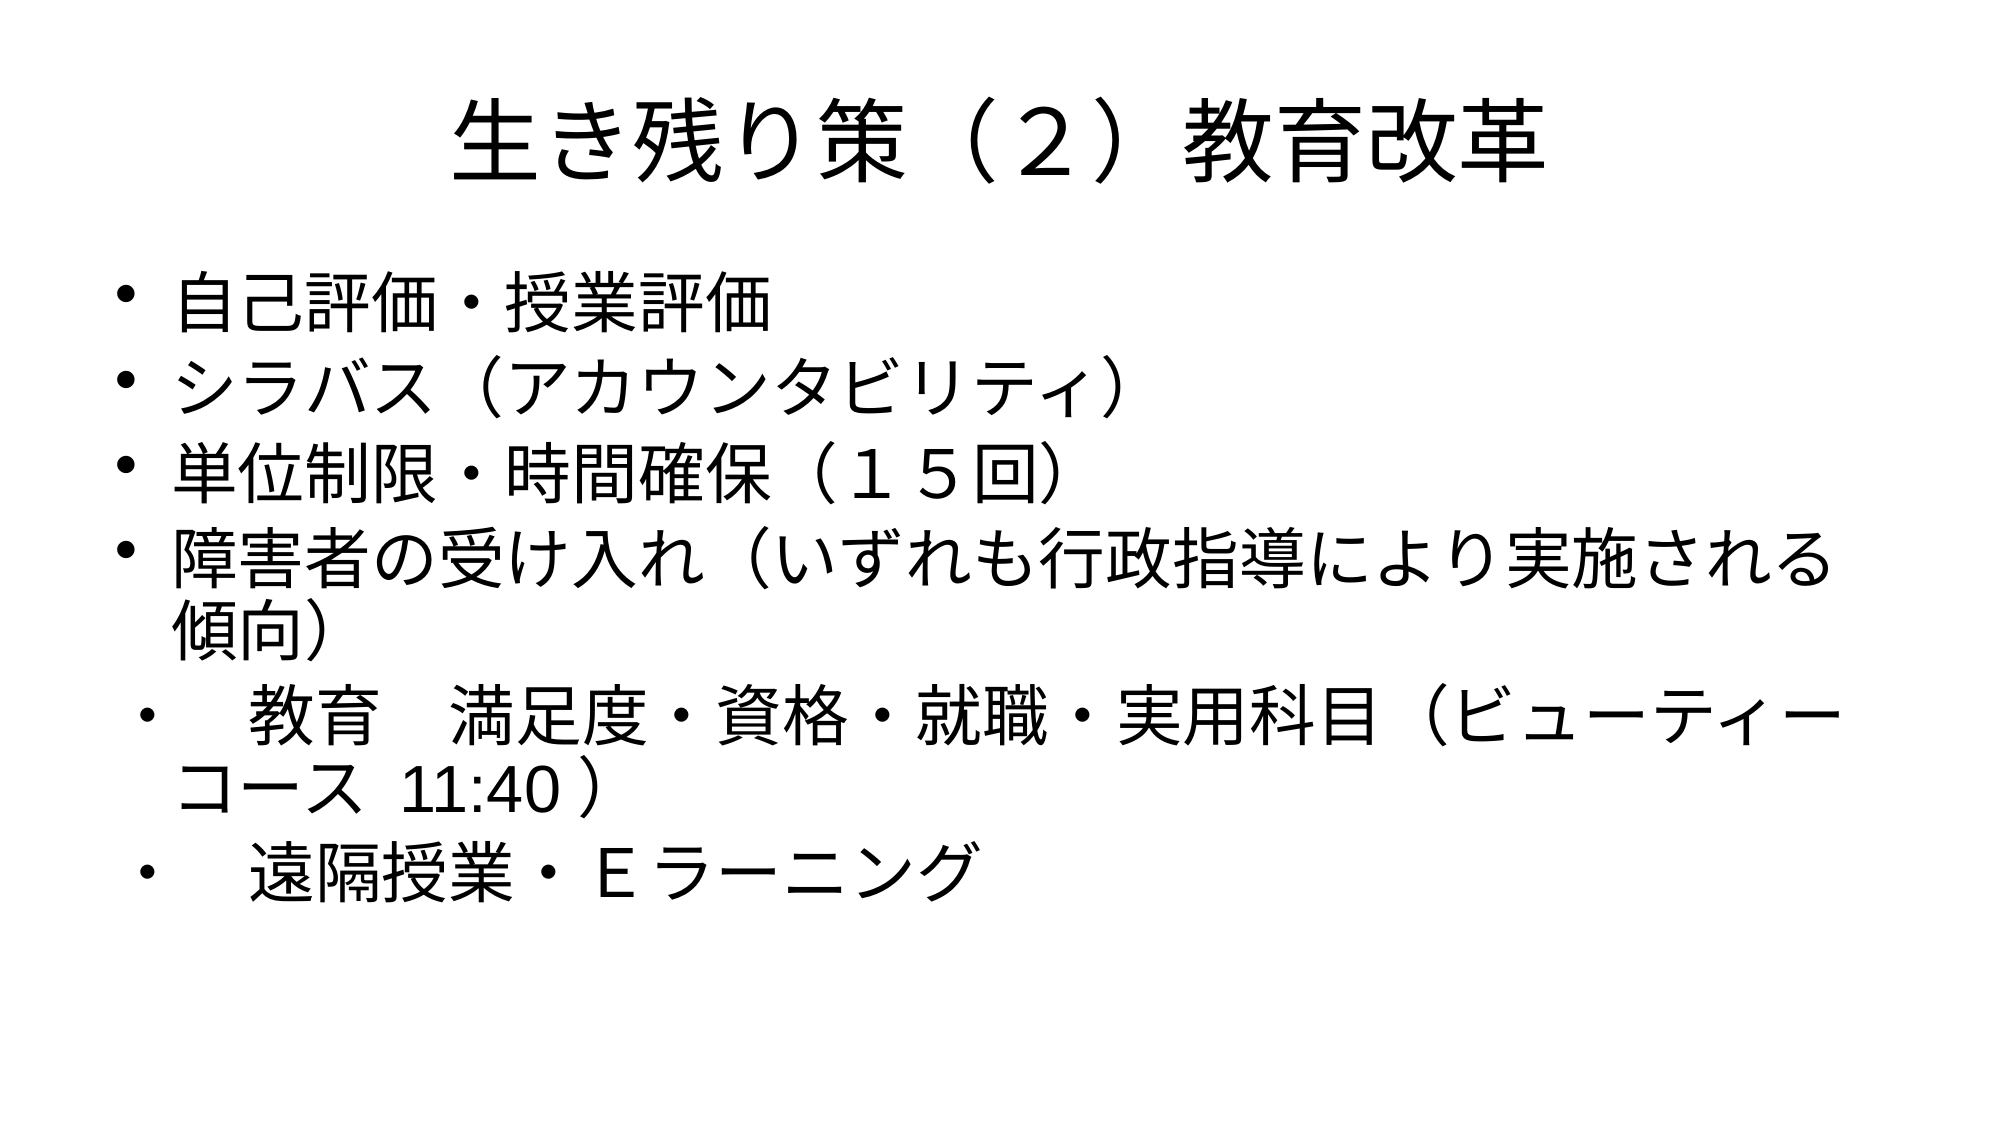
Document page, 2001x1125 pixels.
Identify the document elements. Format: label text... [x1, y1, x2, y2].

title 生き残り策（２）教育改革 [99, 44, 1901, 233]
list 自己評価・授業評価 シラバス（アカウンタビリティ） 単位制限・時間確保（１５回） 障害者の受け入れ（いずれも行政指導により実施される傾向） ・ 教育 満足度・資格・就職・実用科目（ビューティーコース 11:40） ・ 遠隔授業・Ｅラーニング [99, 262, 1901, 1006]
